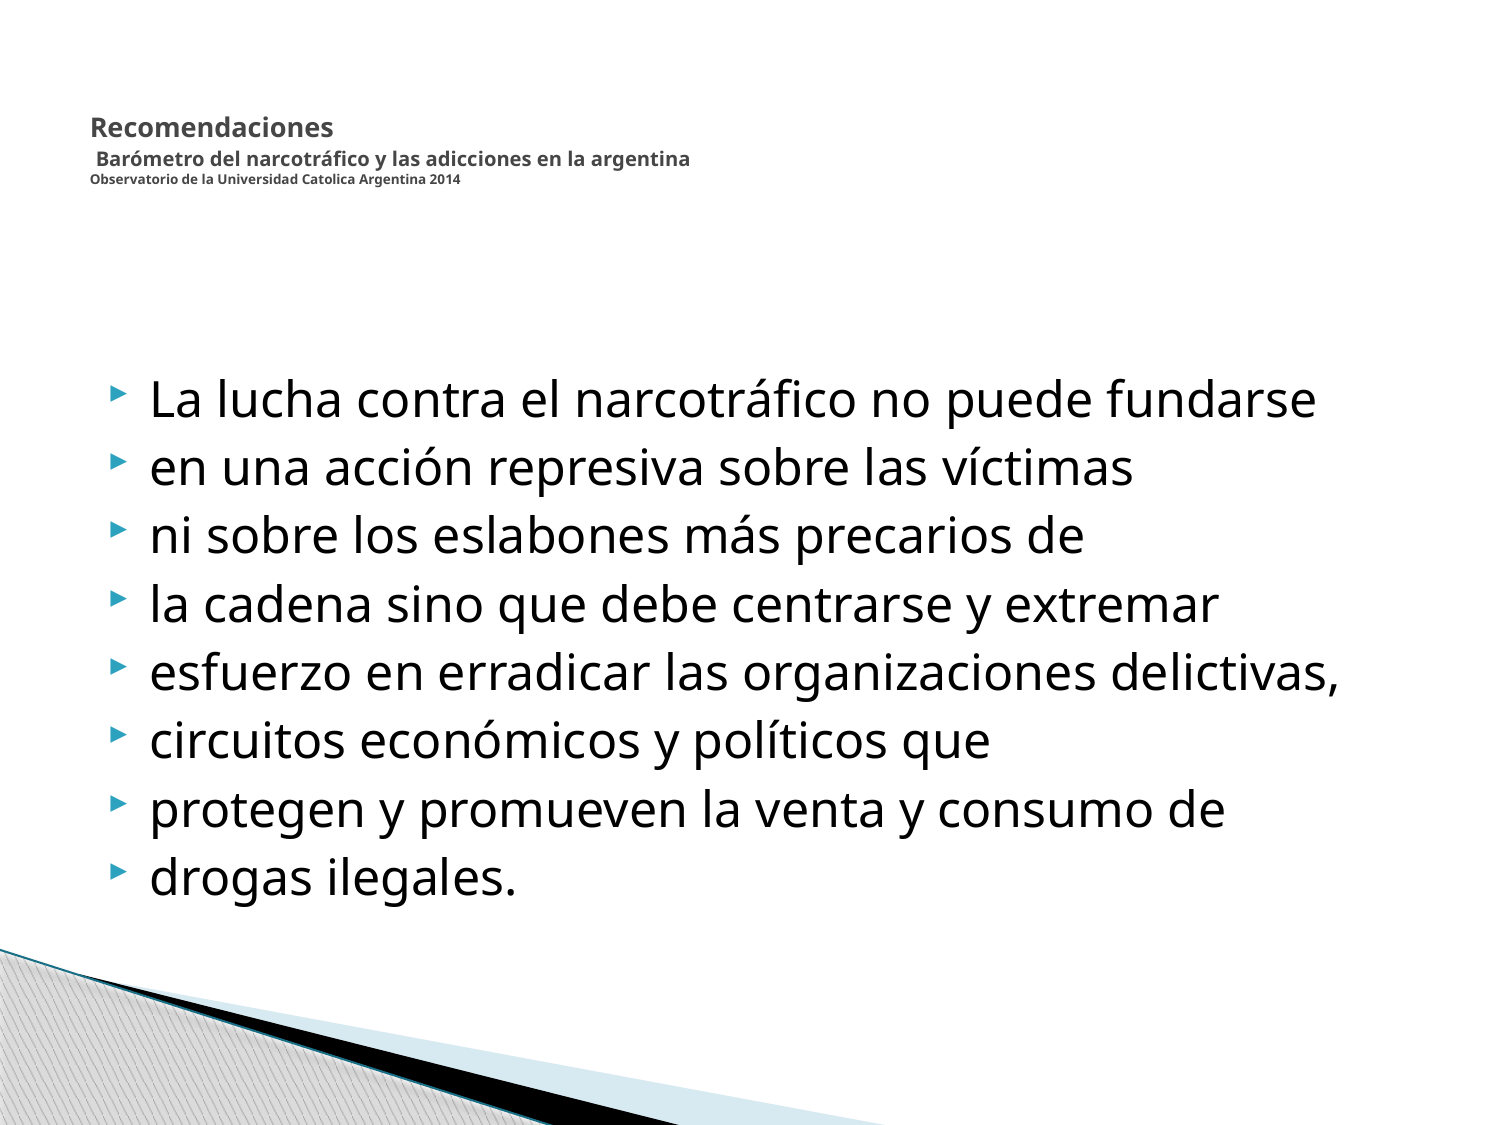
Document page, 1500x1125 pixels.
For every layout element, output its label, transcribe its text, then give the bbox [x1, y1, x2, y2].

list La lucha contra el narcotráfico no puede fundarse en una acción represiva sobre las víctimas ni sobre los eslabones más precarios de la cadena sino que debe centrarse y extremar esfuerzo en erradicar las organizaciones delictivas, circuitos económicos y políticos que protegen y promueven la venta y consumo de drogas ilegales. [75, 243, 1425, 986]
title Recomendaciones Barómetro del narcotráfico y las adicciones en la argentina Observatorio de la Universidad Catolica Argentina 2014 [75, 101, 1425, 233]
